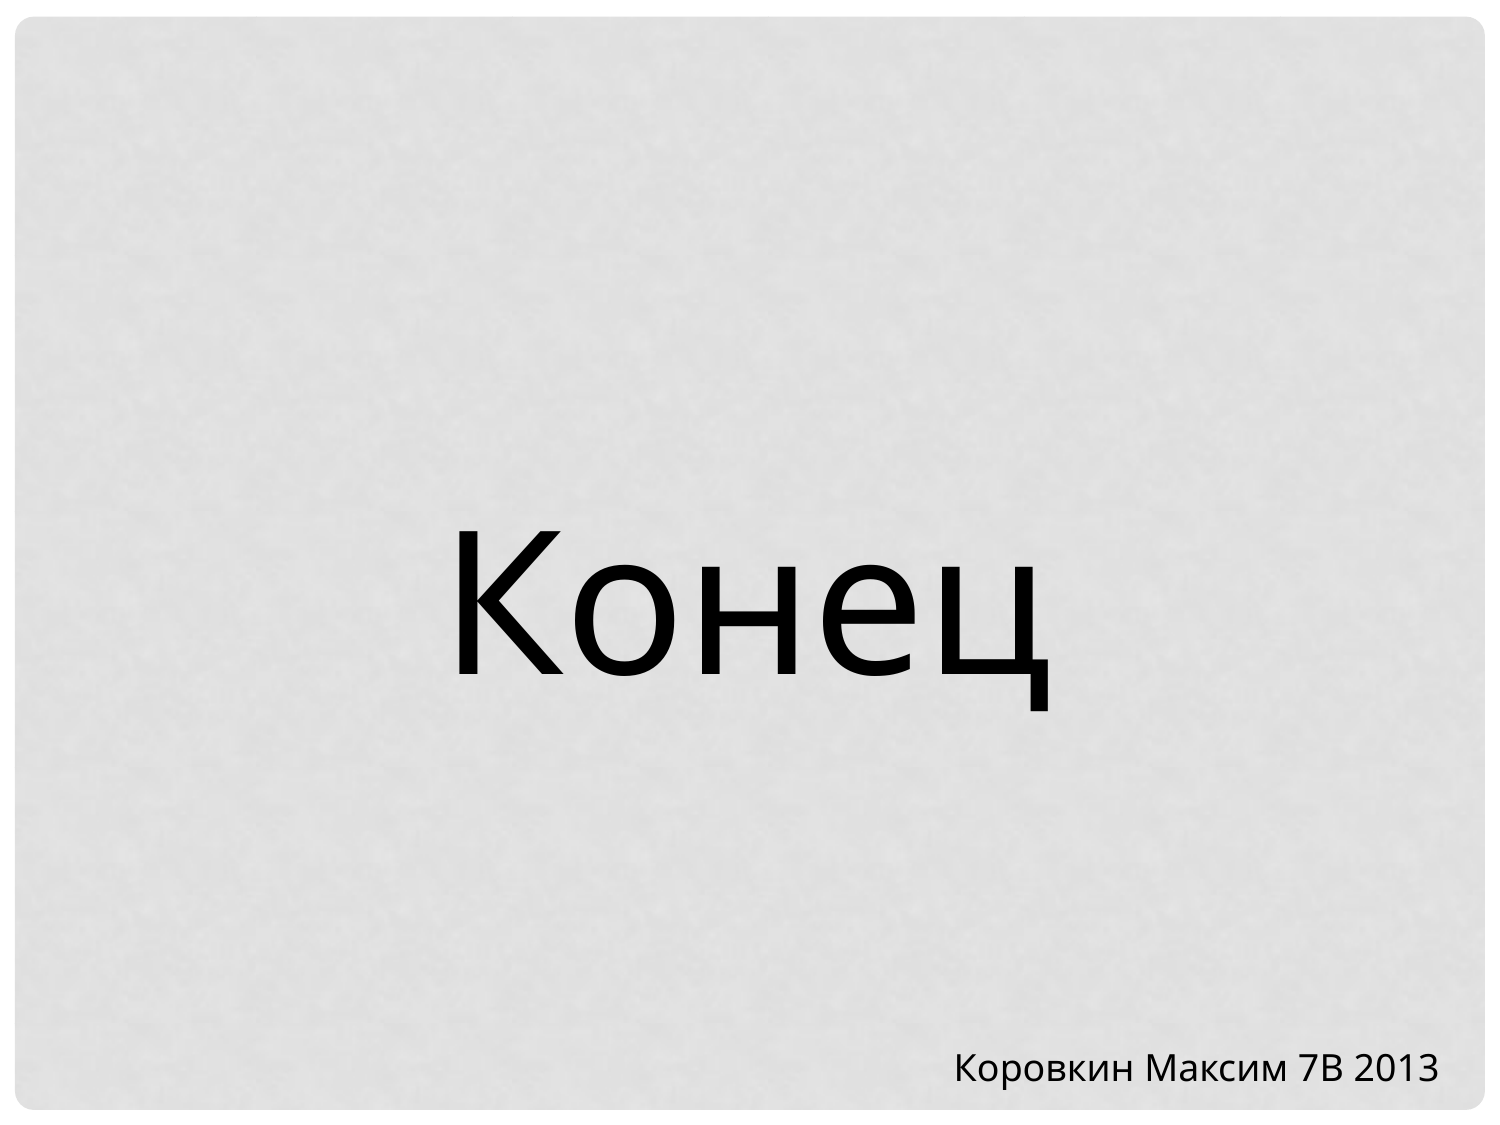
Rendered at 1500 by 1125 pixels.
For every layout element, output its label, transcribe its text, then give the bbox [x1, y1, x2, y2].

text_box Конец [407, 466, 1471, 722]
text_box Коровкин Максим 7В 2013 [938, 1036, 1471, 1097]
